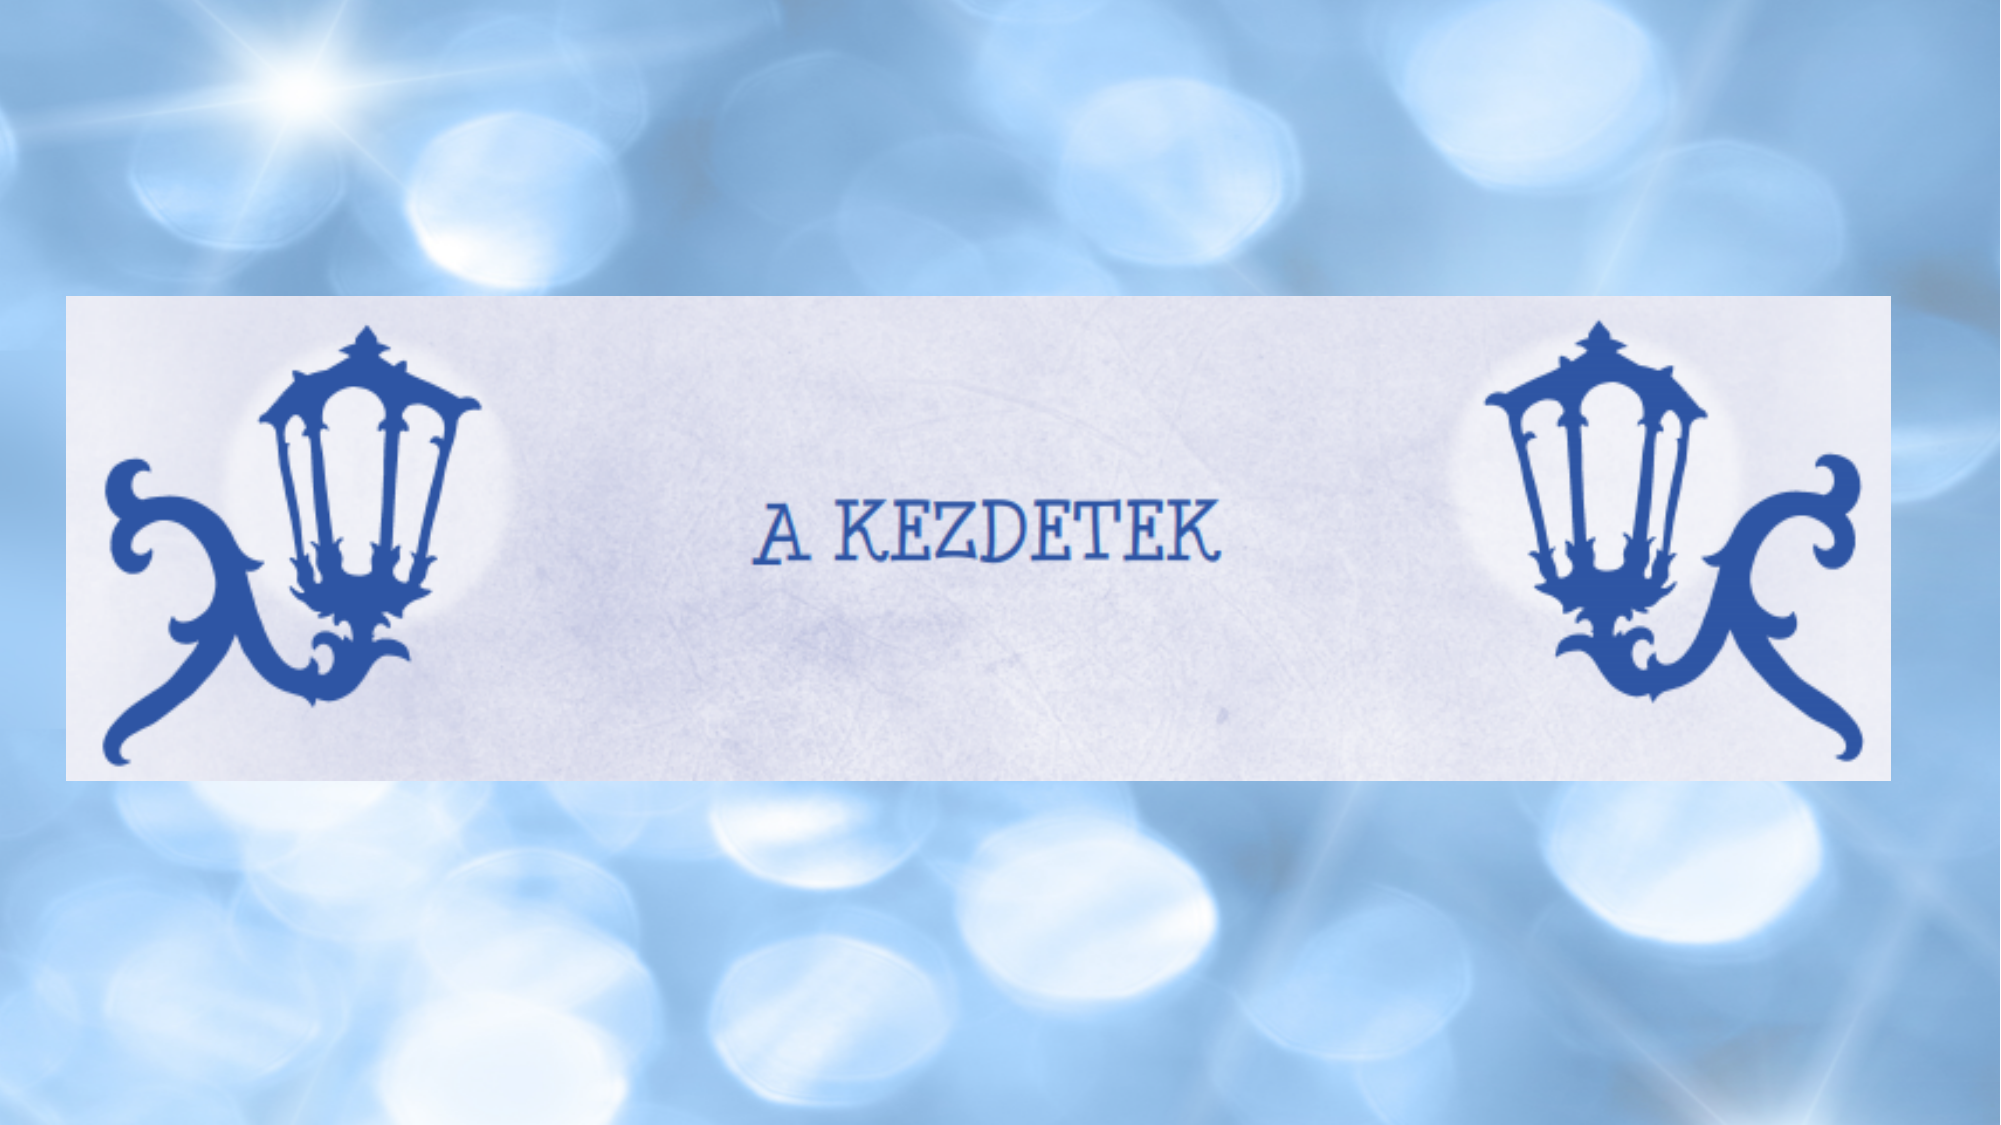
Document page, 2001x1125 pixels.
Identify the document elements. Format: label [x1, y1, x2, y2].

picture [66, 296, 1891, 781]
